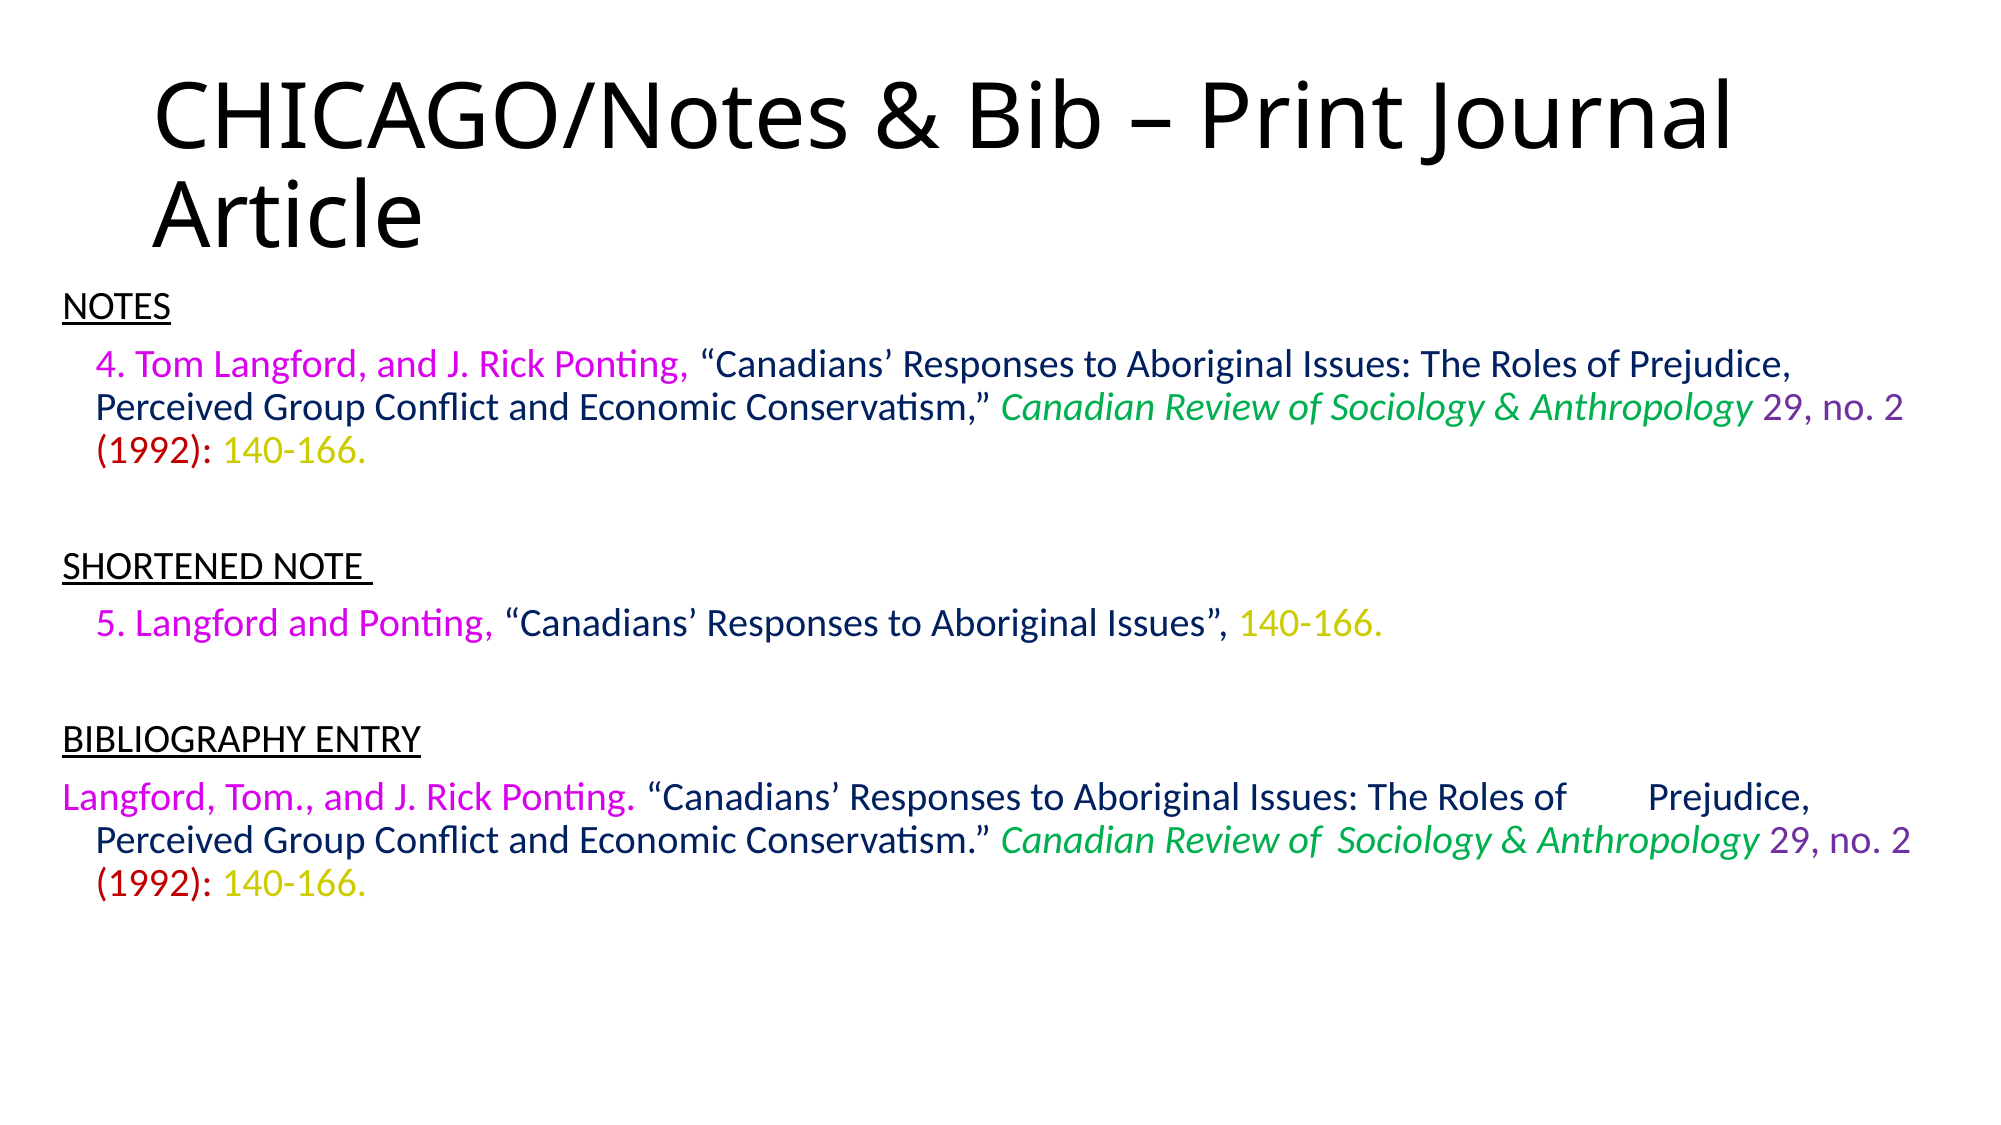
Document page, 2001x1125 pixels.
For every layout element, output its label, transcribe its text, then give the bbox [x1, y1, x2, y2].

list NOTES 4. Tom Langford, and J. Rick Ponting, “Canadians’ Responses to Aboriginal Issues: The Roles of Prejudice, Perceived Group Conflict and Economic Conservatism,” Canadian Review of Sociology & Anthropology 29, no. 2 (1992): 140-166. SHORTENED NOTE 5. Langford and Ponting, “Canadians’ Responses to Aboriginal Issues”, 140-166. BIBLIOGRAPHY ENTRY Langford, Tom., and J. Rick Ponting. “Canadians’ Responses to Aboriginal Issues: The Roles of Prejudice, Perceived Group Conflict and Economic Conservatism.” Canadian Review of Sociology & Anthropology 29, no. 2 (1992): 140-166. [47, 277, 1953, 1040]
title CHICAGO/Notes & Bib – Print Journal Article [137, 59, 1863, 277]
